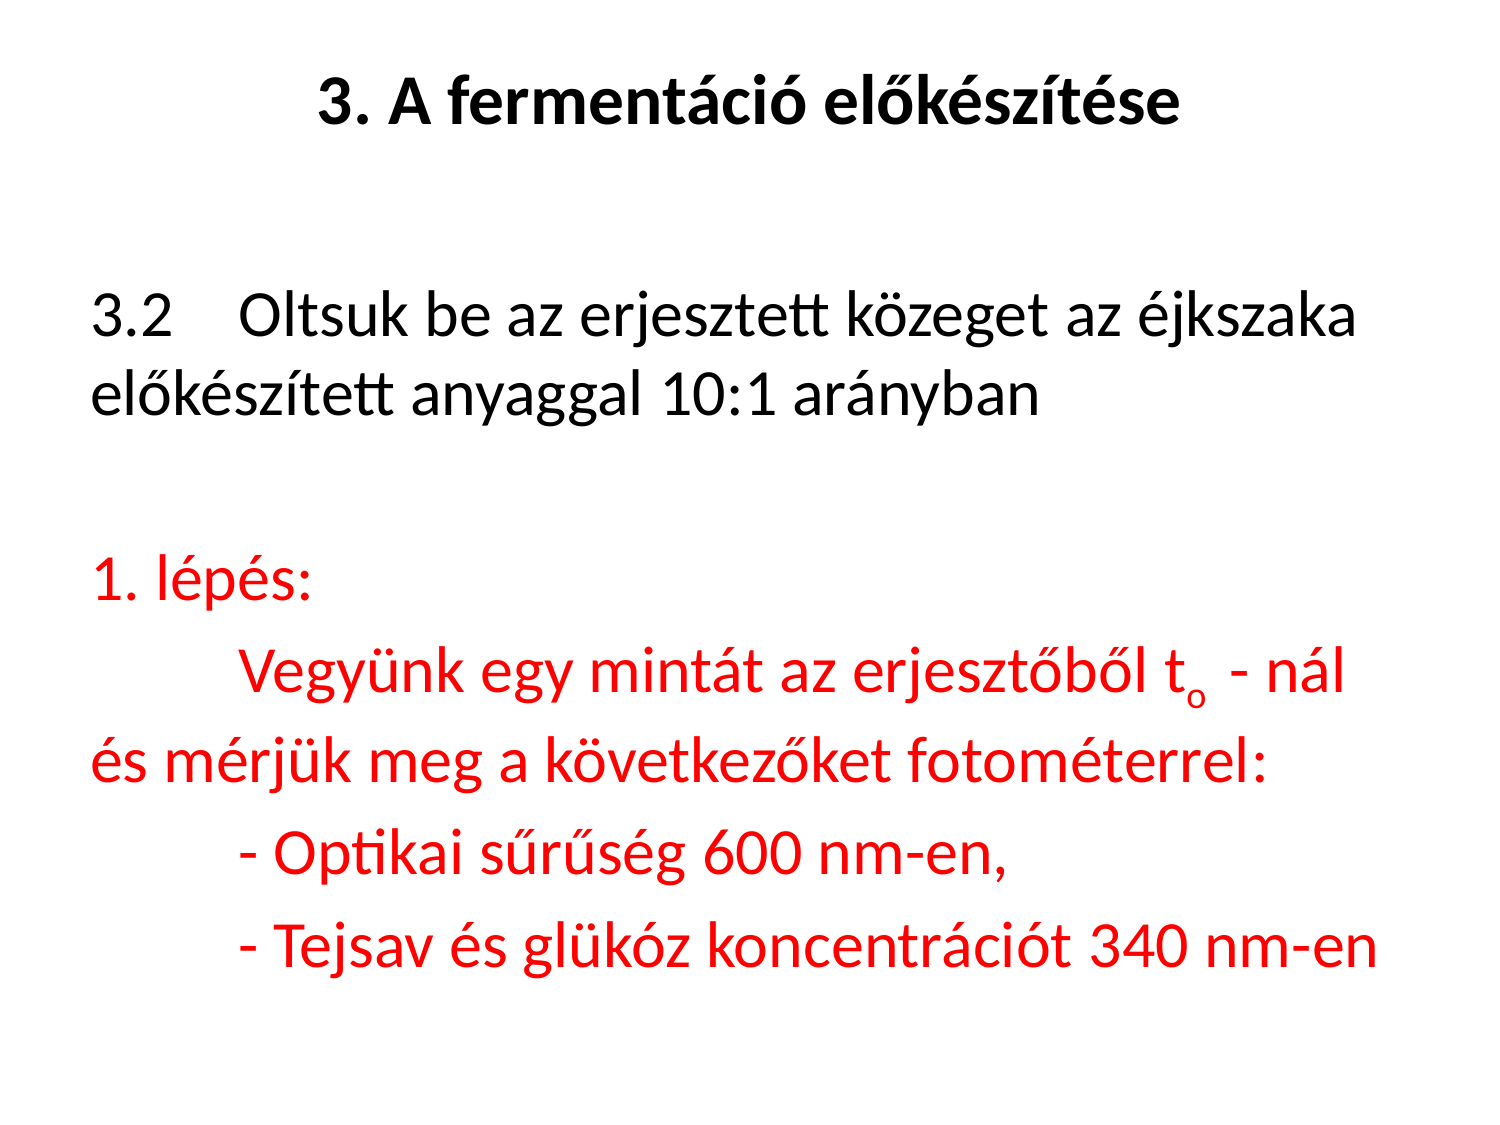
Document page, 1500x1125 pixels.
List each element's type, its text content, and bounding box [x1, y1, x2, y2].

list 3.2 Oltsuk be az erjesztett közeget az éjkszaka előkészített anyaggal 10:1 arányban 1. lépés: Vegyünk egy mintát az erjesztőből to - nál és mérjük meg a következőket fotométerrel: - Optikai sűrűség 600 nm-en, - Tejsav és glükóz koncentrációt 340 nm-en [75, 262, 1425, 1005]
title 3. A fermentáció előkészítése [75, 45, 1425, 233]
